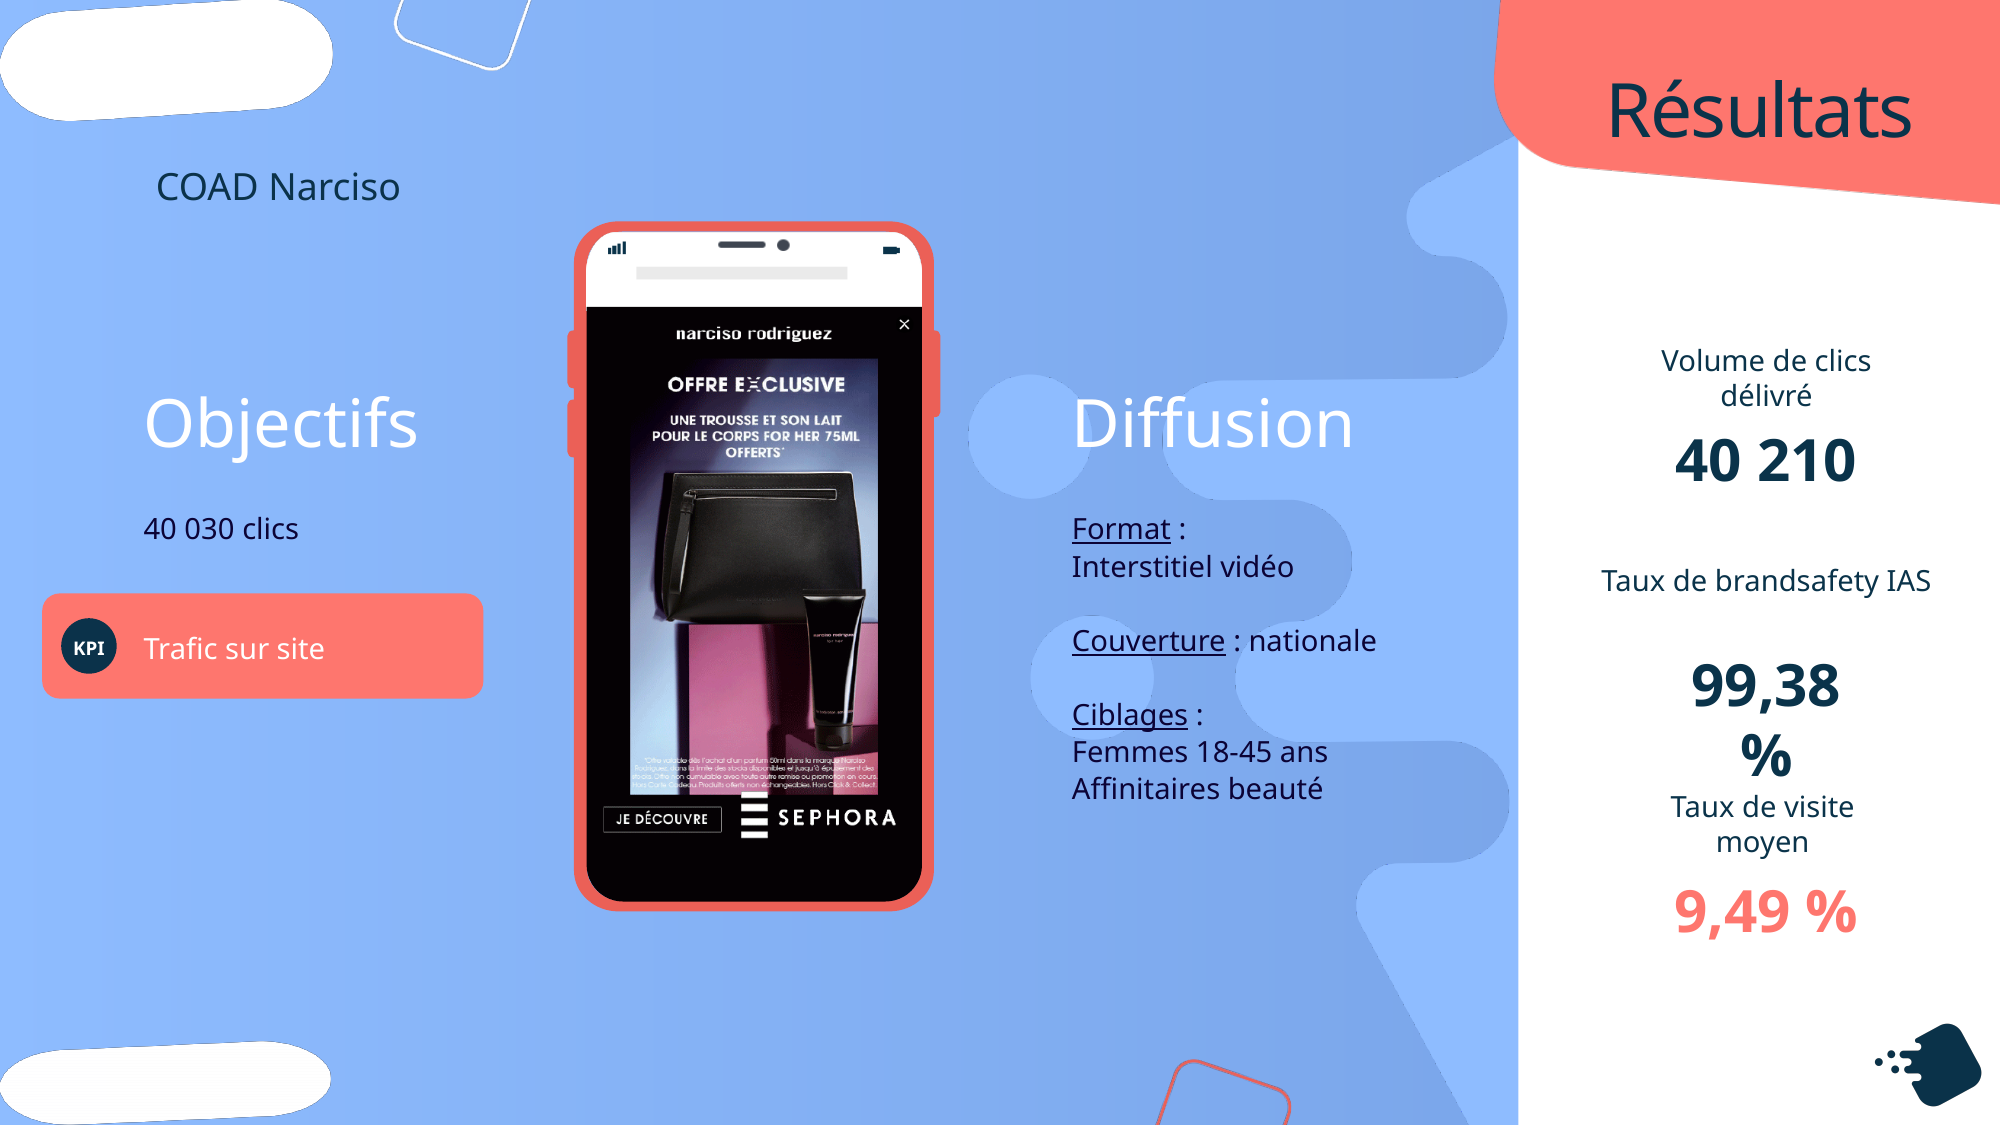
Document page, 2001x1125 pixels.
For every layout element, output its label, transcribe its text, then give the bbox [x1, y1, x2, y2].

text_box 40 030 clics [128, 503, 584, 554]
picture [569, 388, 573, 400]
text_box 40 210 [1644, 415, 1889, 501]
text_box Volume de clics délivré [1606, 334, 1927, 420]
text_box Taux de brandsafety IAS [1560, 555, 1973, 605]
text_box Format : Interstitiel vidéo Couverture : nationale Ciblages : Femmes 18-45 ans Affinitaires beauté [1057, 503, 1482, 813]
picture [0, 1041, 331, 1125]
picture [1862, 1011, 1994, 1119]
text_box Taux de visite moyen [1560, 780, 1973, 866]
text_box Trafic sur site [128, 622, 455, 673]
picture [569, 0, 2000, 1125]
text_box COAD Narciso [141, 155, 417, 216]
picture [569, 457, 573, 503]
picture [0, 0, 333, 121]
text_box 99,38 % [1644, 640, 1889, 780]
picture [392, 0, 539, 73]
text_box 9,49 % [1636, 866, 1898, 952]
